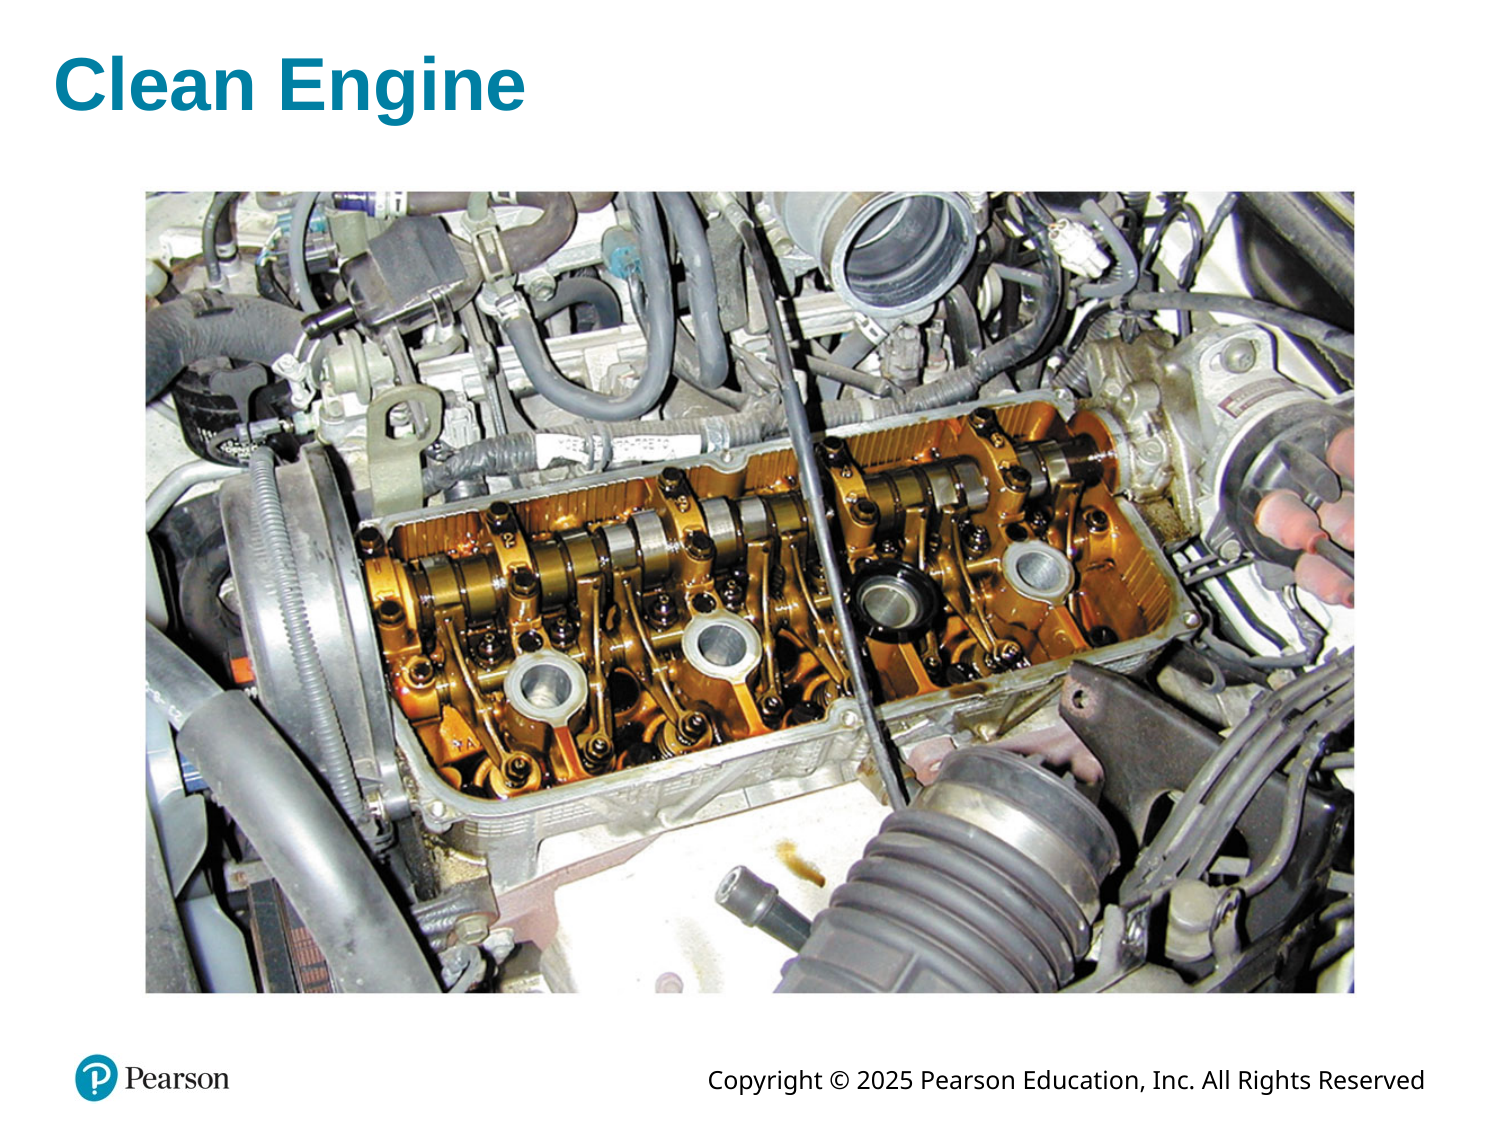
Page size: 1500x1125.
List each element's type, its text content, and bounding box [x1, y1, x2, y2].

picture [74, 1053, 230, 1104]
title Clean Engine [53, 0, 1425, 177]
picture [139, 186, 1361, 1000]
